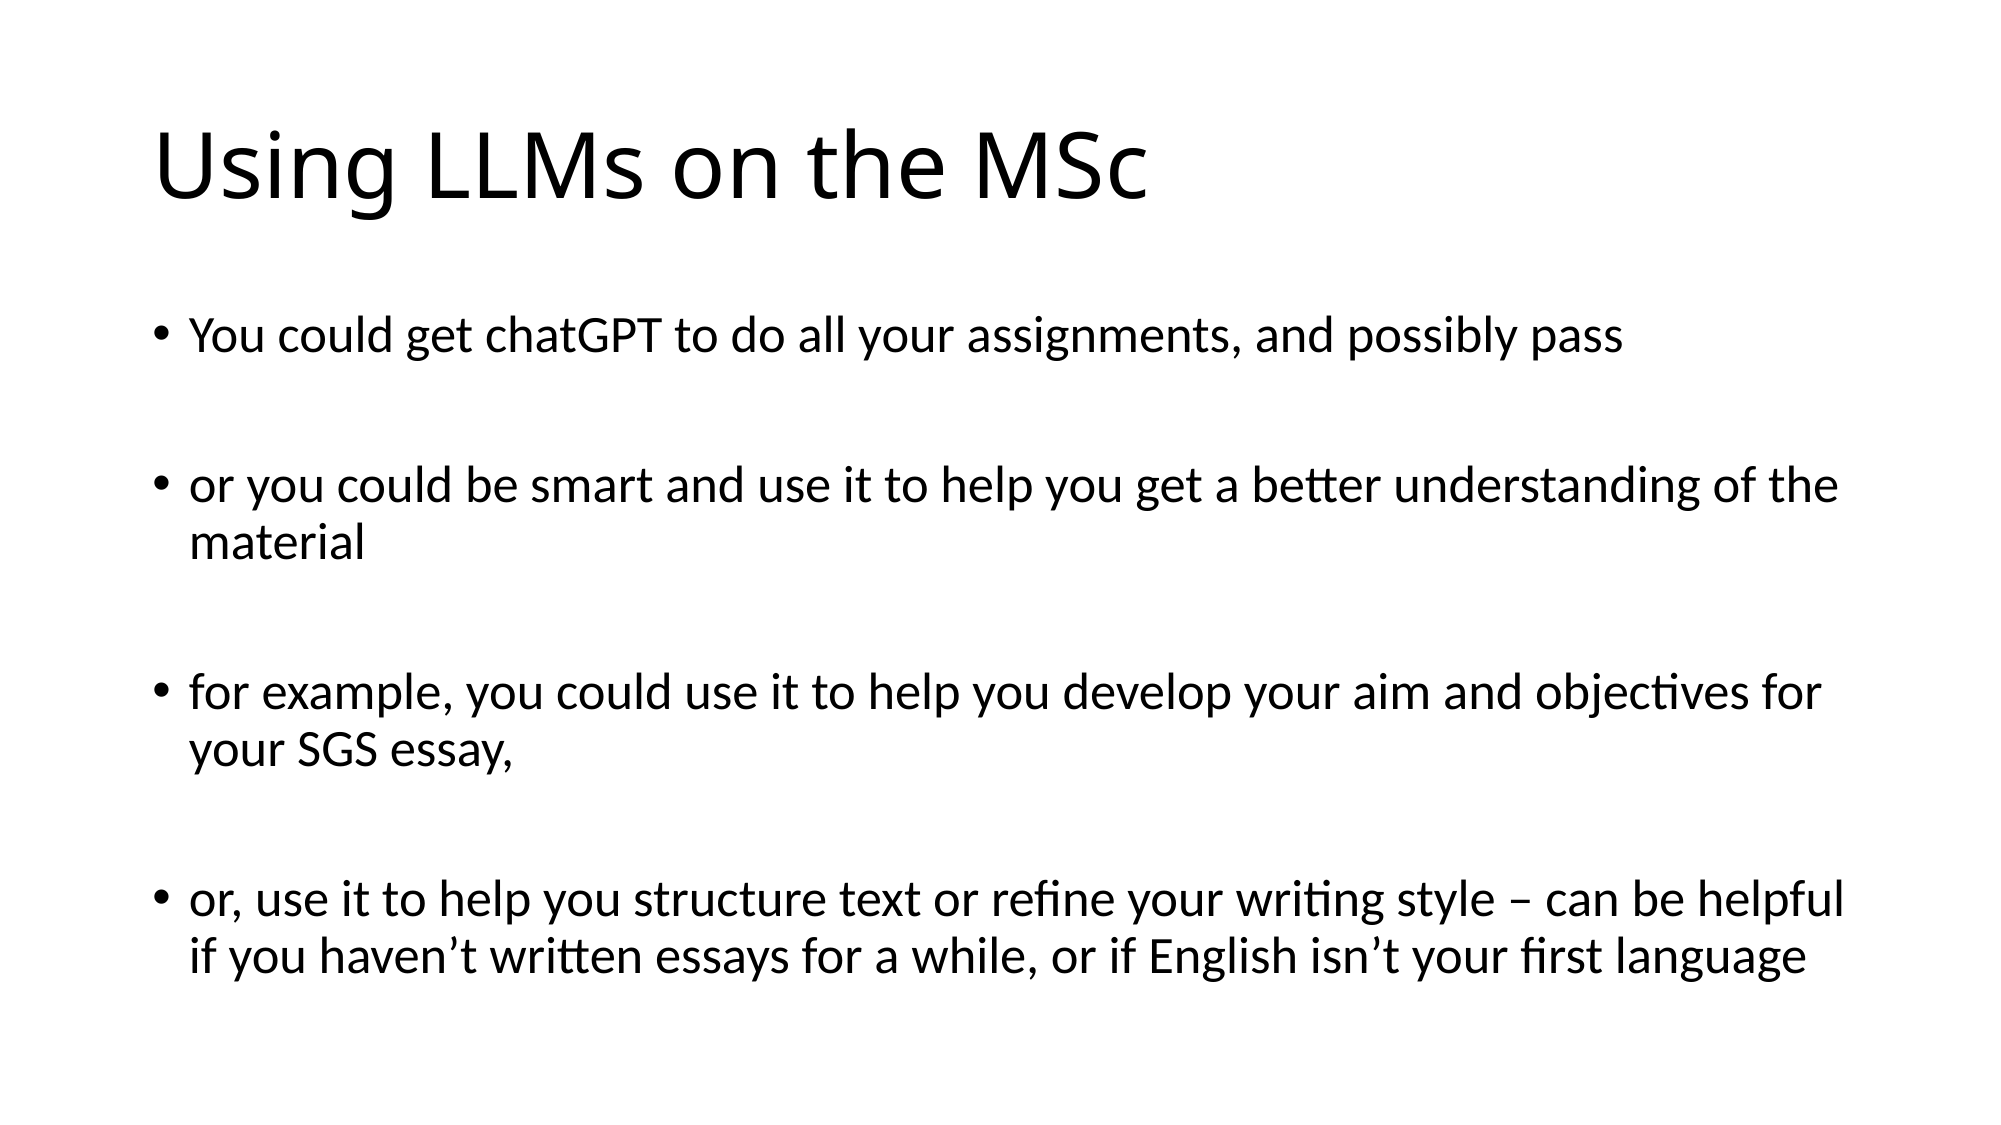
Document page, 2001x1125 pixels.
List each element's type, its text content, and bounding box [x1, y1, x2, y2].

list You could get chatGPT to do all your assignments, and possibly pass or you could be smart and use it to help you get a better understanding of the material for example, you could use it to help you develop your aim and objectives for your SGS essay, or, use it to help you structure text or refine your writing style – can be helpful if you haven’t written essays for a while, or if English isn’t your first language [137, 299, 1863, 1014]
title Using LLMs on the MSc [137, 59, 1863, 278]
